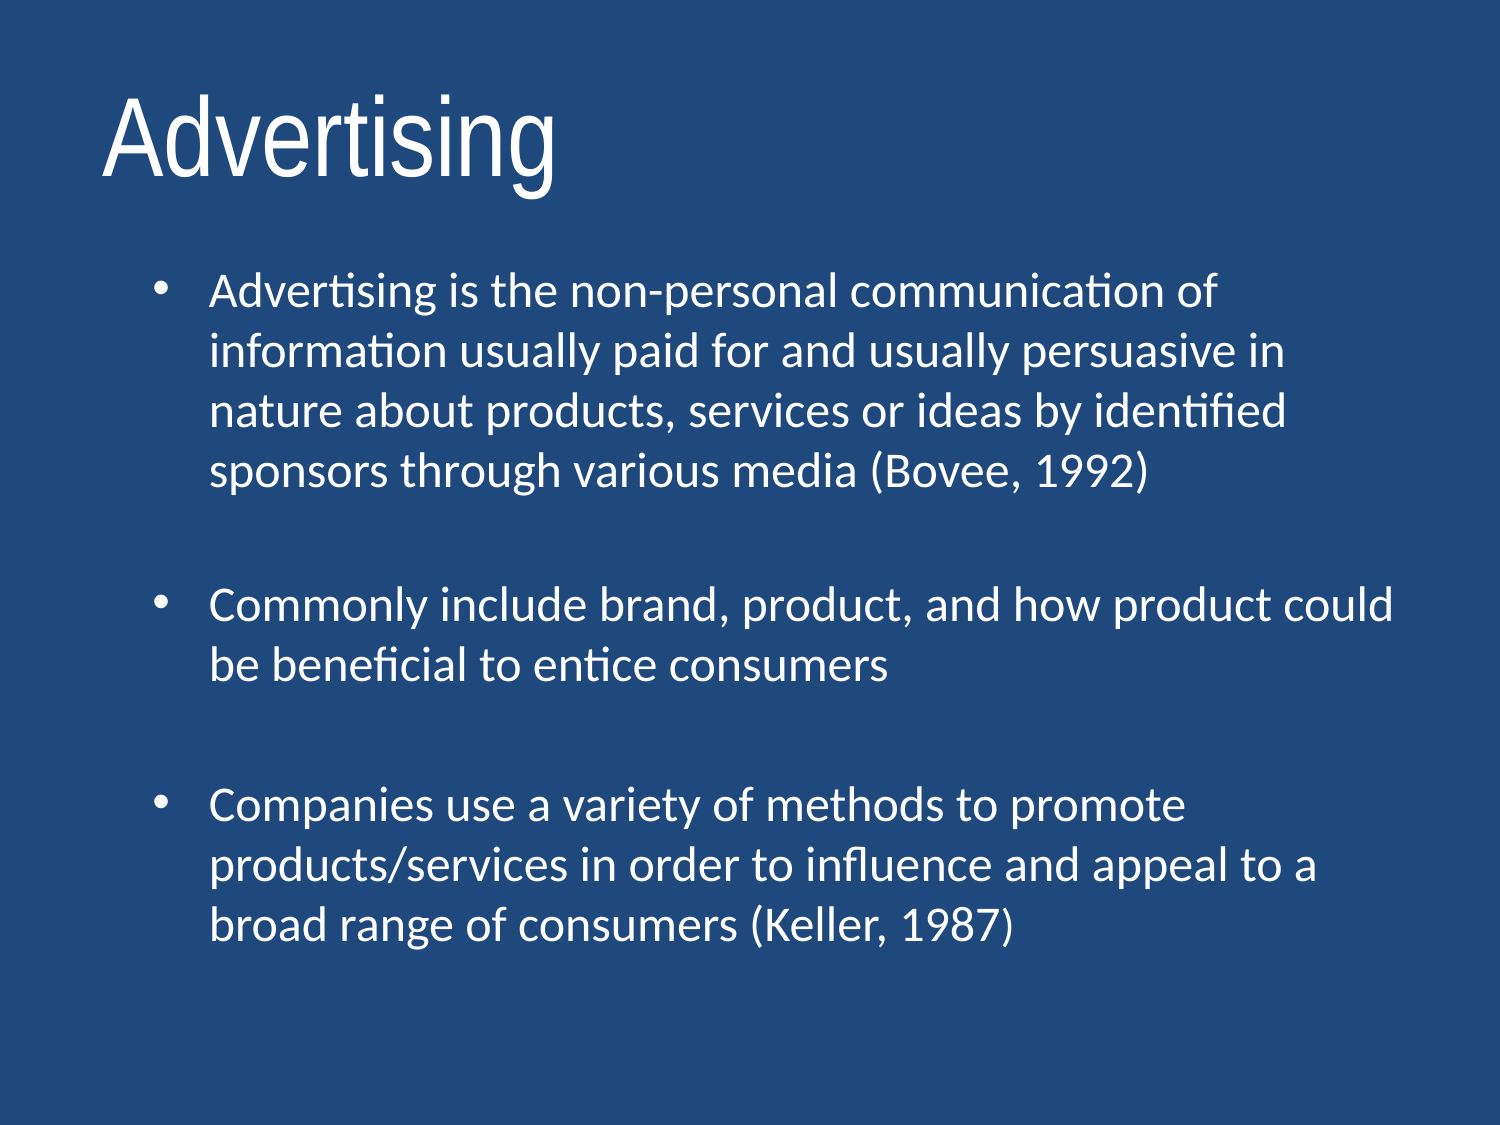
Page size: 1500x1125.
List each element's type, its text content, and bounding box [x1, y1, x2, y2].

list Advertising is the non-personal communication of information usually paid for and usually persuasive in nature about products, services or ideas by identified sponsors through various media (Bovee, 1992) Commonly include brand, product, and how product could be beneficial to entice consumers Companies use a variety of methods to promote products/services in order to influence and appeal to a broad range of consumers (Keller, 1987) [137, 249, 1438, 1063]
title Advertising [87, 37, 1318, 226]
